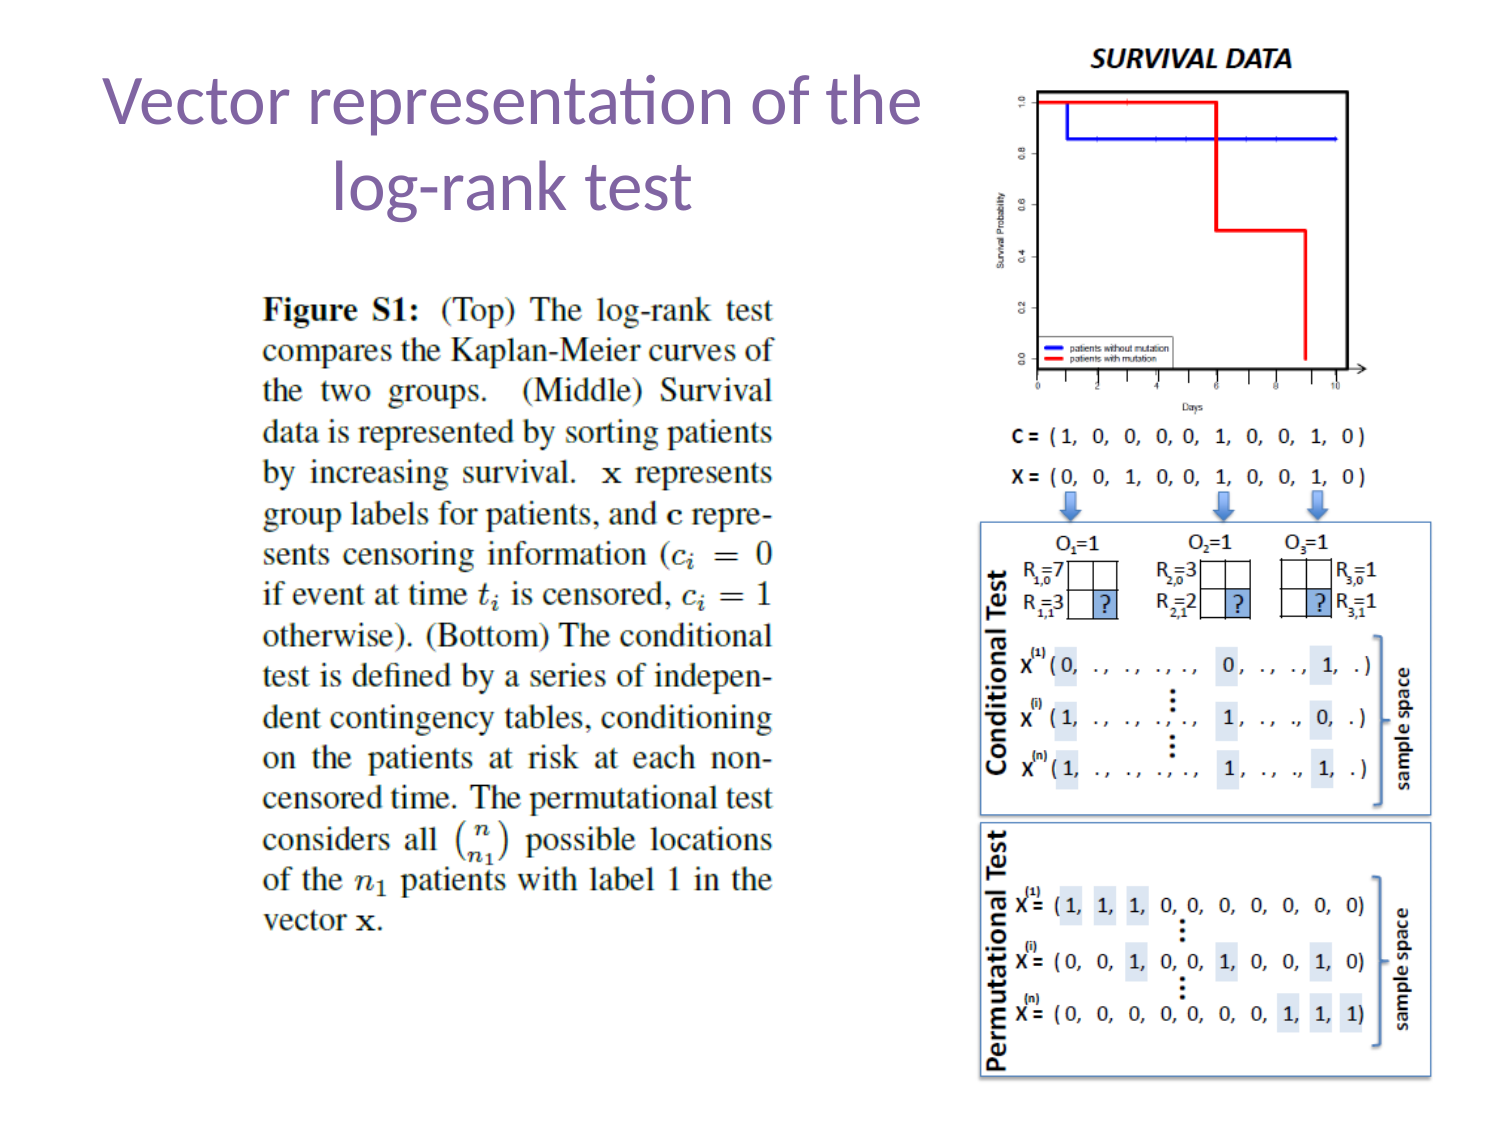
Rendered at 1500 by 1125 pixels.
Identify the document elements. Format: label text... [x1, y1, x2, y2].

picture [241, 278, 786, 950]
title Vector representation of the log-rank test [75, 45, 898, 233]
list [903, 0, 1442, 1095]
